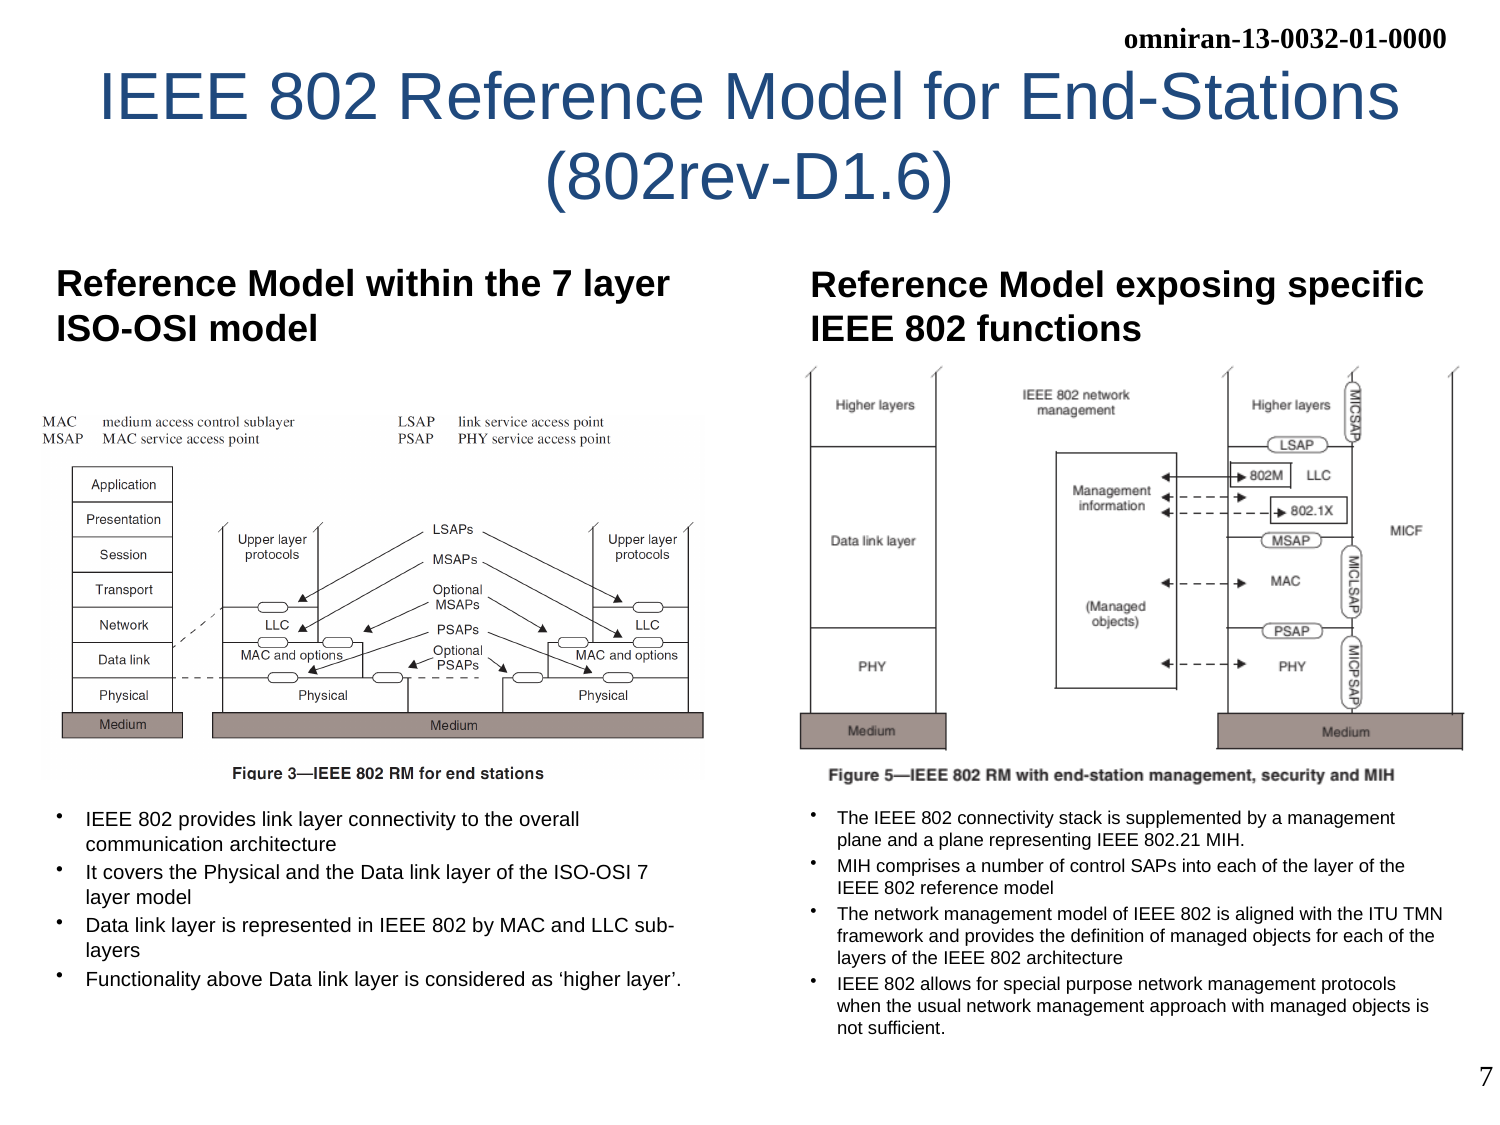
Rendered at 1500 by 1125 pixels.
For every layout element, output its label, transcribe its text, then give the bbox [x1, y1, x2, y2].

picture [40, 415, 705, 780]
title IEEE 802 Reference Model for End-Stations (802rev-D1.6) [75, 45, 1425, 233]
list IEEE 802 provides link layer connectivity to the overall communication architecture It covers the Physical and the Data link layer of the ISO-OSI 7 layer model Data link layer is represented in IEEE 802 by MAC and LLC sub-layers Functionality above Data link layer is considered as ‘higher layer’. [41, 798, 704, 1006]
list Reference Model exposing specific IEEE 802 functions [795, 251, 1459, 346]
list Reference Model within the 7 layer ISO-OSI model [41, 251, 704, 357]
picture [780, 348, 1496, 804]
list The IEEE 802 connectivity stack is supplemented by a management plane and a plane representing IEEE 802.21 MIH. MIH comprises a number of control SAPs into each of the layer of the IEEE 802 reference model The network management model of IEEE 802 is aligned with the ITU TMN framework and provides the definition of managed objects for each of the layers of the IEEE 802 architecture IEEE 802 allows for special purpose network management protocols when the usual network management approach with managed objects is not sufficient. [795, 813, 1459, 1050]
